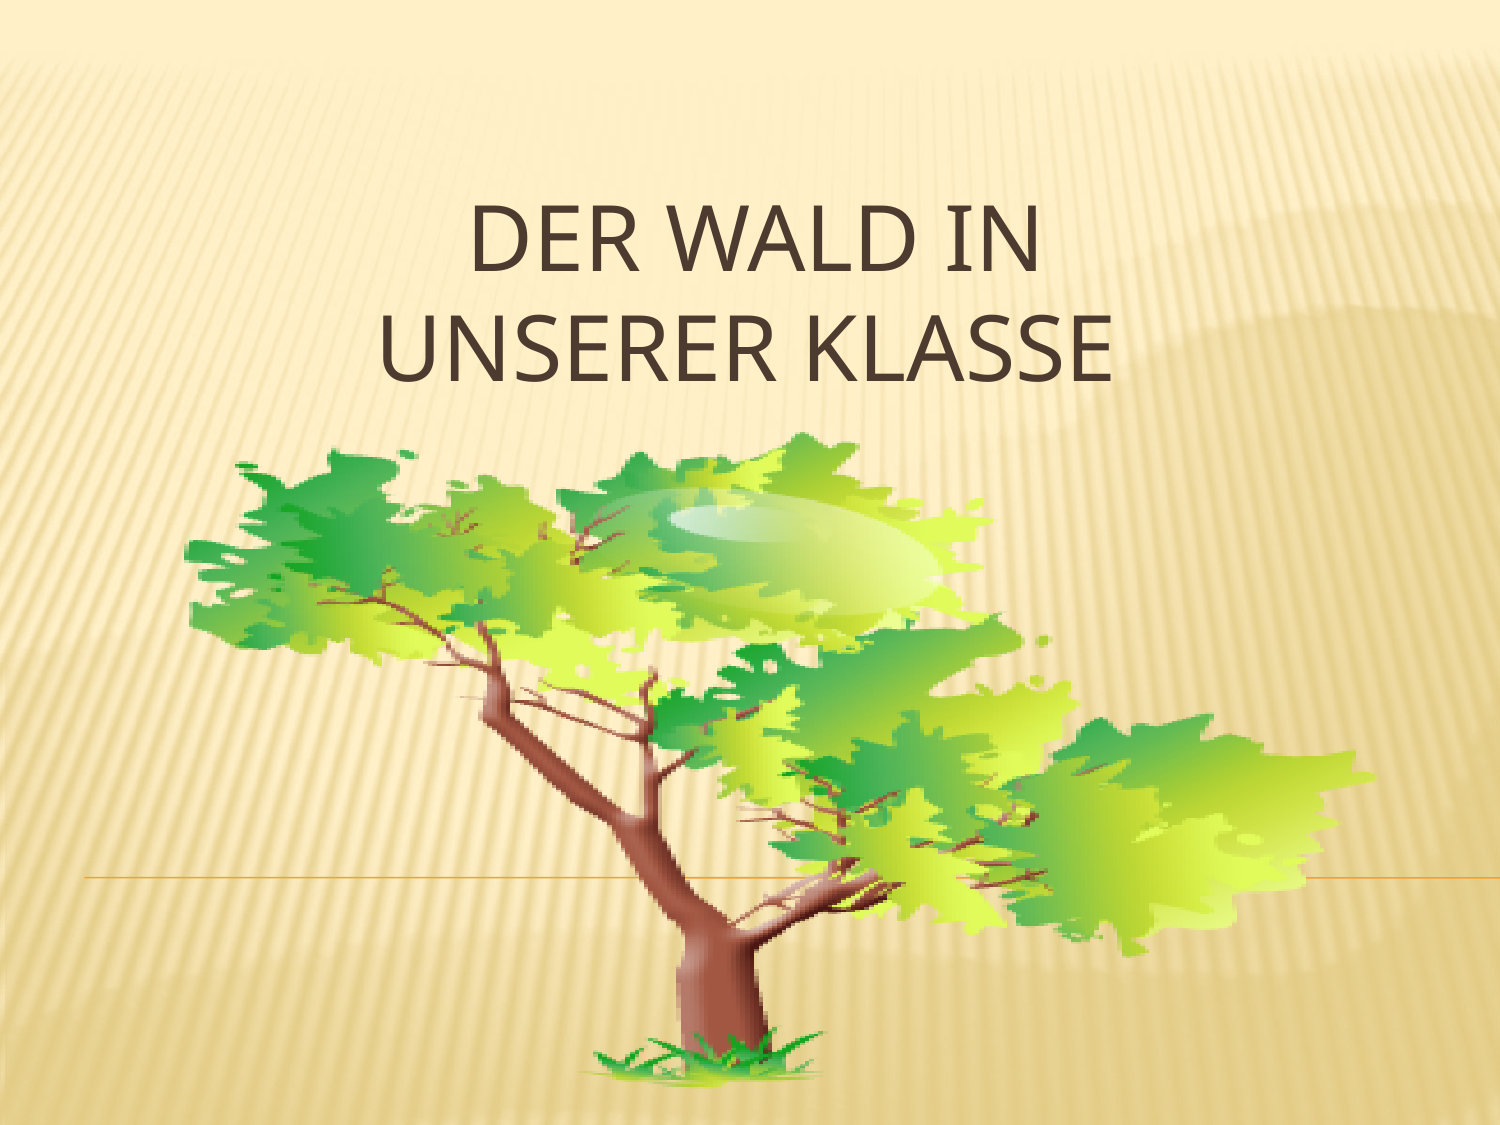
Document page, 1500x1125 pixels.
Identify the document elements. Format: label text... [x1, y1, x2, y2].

picture [88, 432, 1412, 1095]
title Der Wald in unserer klasse [62, 172, 1450, 492]
